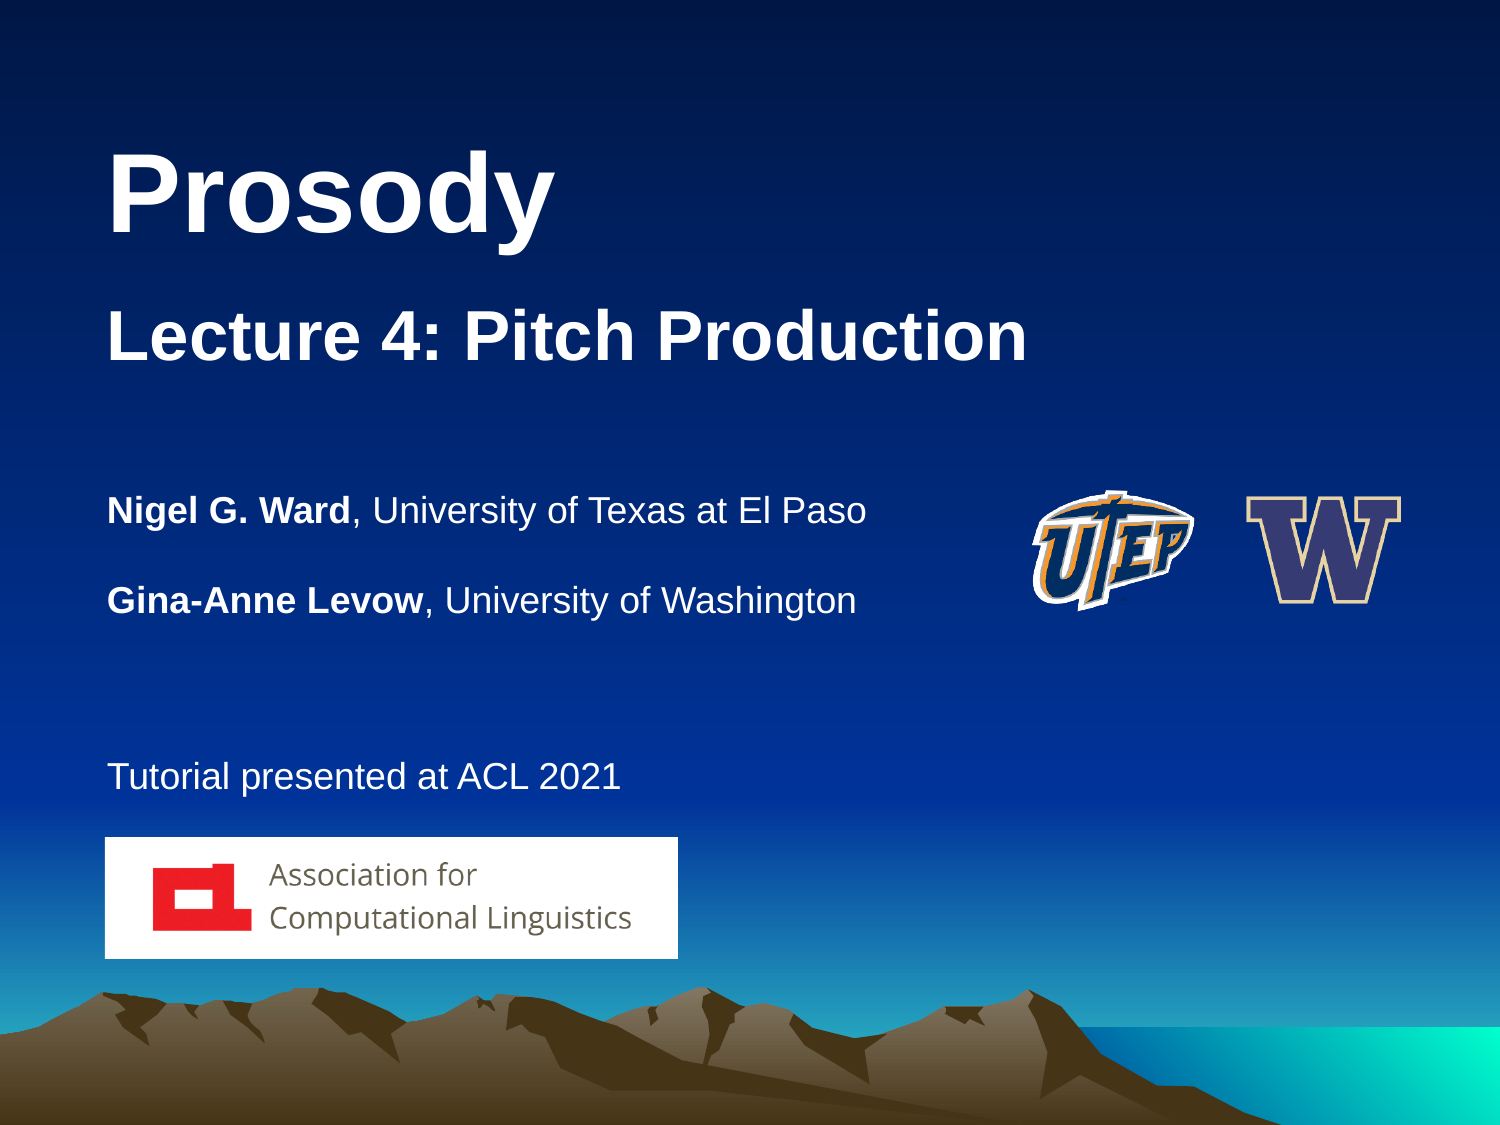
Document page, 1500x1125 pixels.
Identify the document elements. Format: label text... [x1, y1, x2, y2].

text_box Nigel G. Ward, University of Texas at El Paso Gina-Anne Levow, University of Washington [92, 433, 941, 629]
picture [1025, 485, 1500, 628]
picture [104, 837, 679, 959]
text_box Prosody Lecture 4: Pitch Production [91, 59, 1398, 382]
text_box Tutorial presented at ACL 2021 [92, 722, 961, 805]
